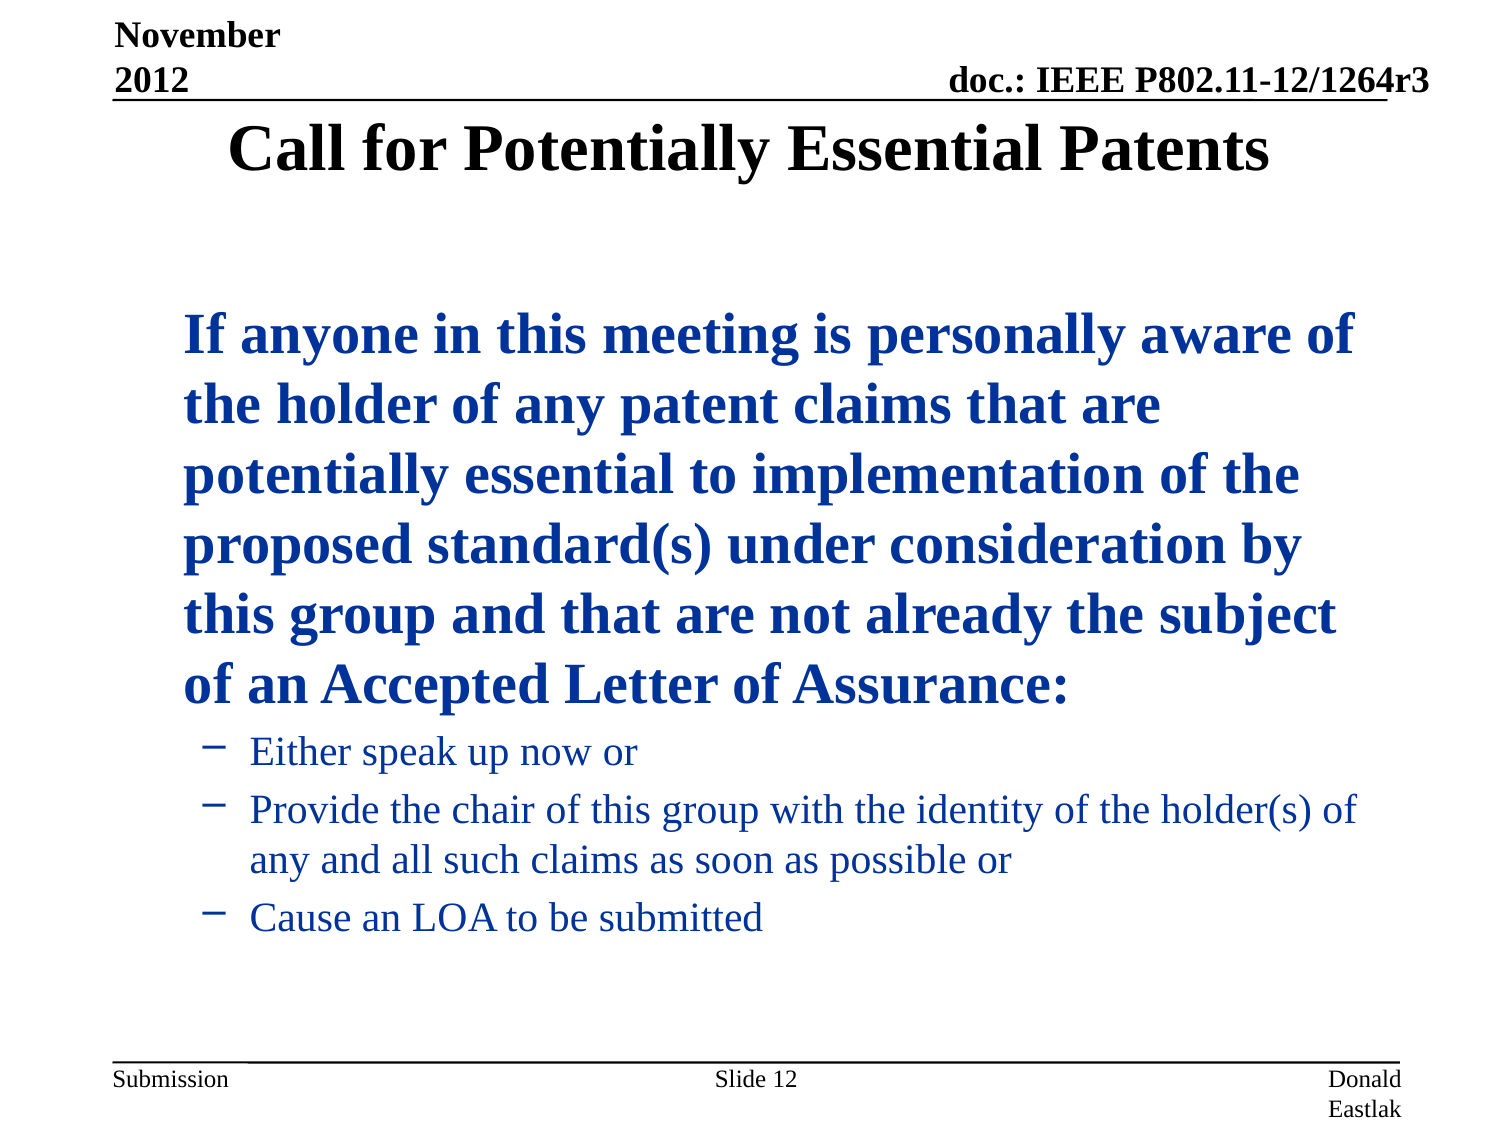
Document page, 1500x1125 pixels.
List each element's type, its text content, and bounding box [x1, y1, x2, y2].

slide_number Slide 12 [712, 1062, 800, 1093]
footer Donald Eastlake 3rd, Huawei Technologies [1325, 1062, 1402, 1093]
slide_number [114, 54, 290, 100]
list If anyone in this meeting is personally aware of the holder of any patent claims that are potentially essential to implementation of the proposed standard(s) under consideration by this group and that are not already the subject of an Accepted Letter of Assurance: Either speak up now or Provide the chair of this group with the identity of the holder(s) of any and all such claims as soon as possible or Cause an LOA to be submitted [112, 287, 1388, 963]
title Call for Potentially Essential Patents [75, 50, 1425, 238]
